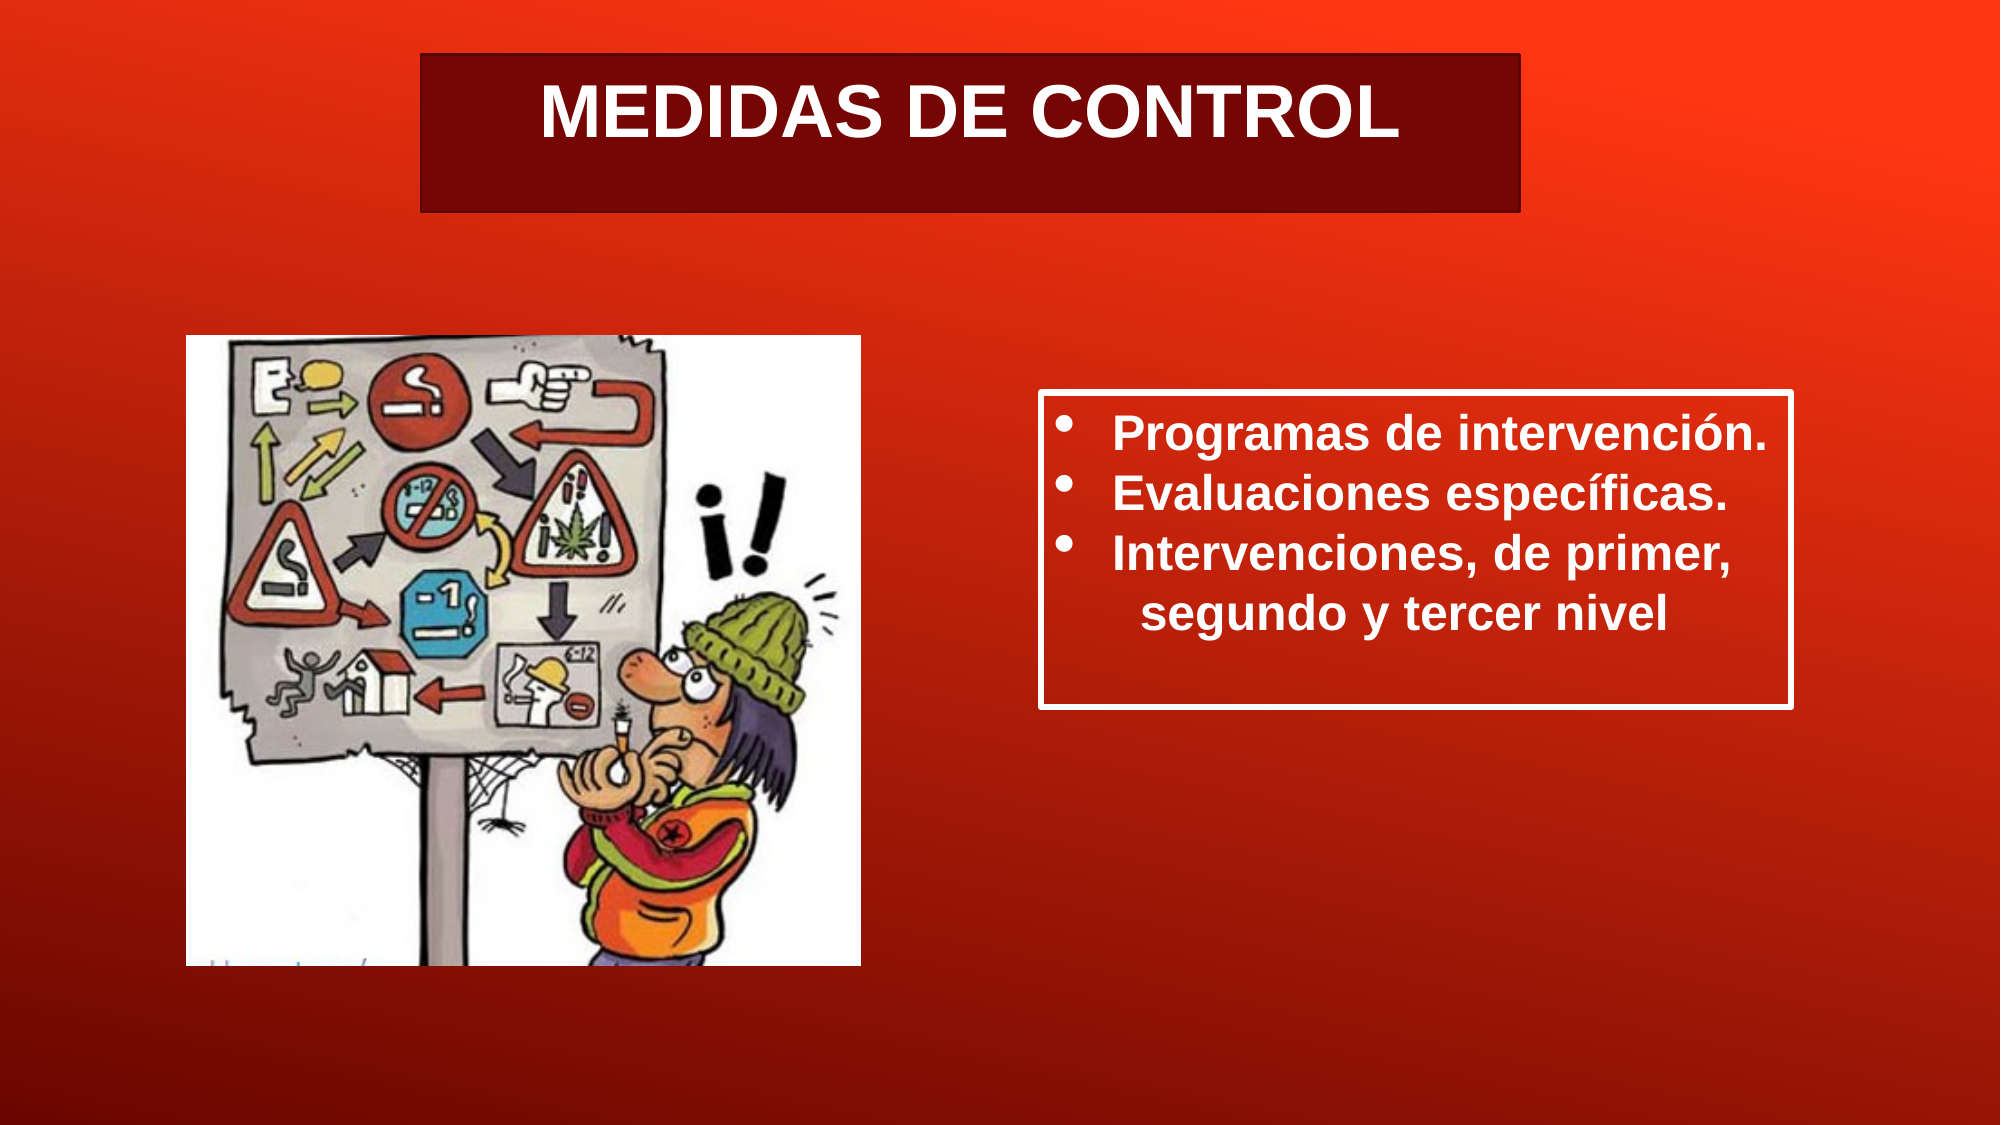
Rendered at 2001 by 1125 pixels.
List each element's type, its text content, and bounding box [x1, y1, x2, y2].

picture [186, 335, 861, 966]
text_box Programas de intervención. Evaluaciones específicas. Intervenciones, de primer, segundo y tercer nivel [1041, 392, 1792, 708]
text_box MEDIDAS DE CONTROL [420, 53, 1521, 213]
